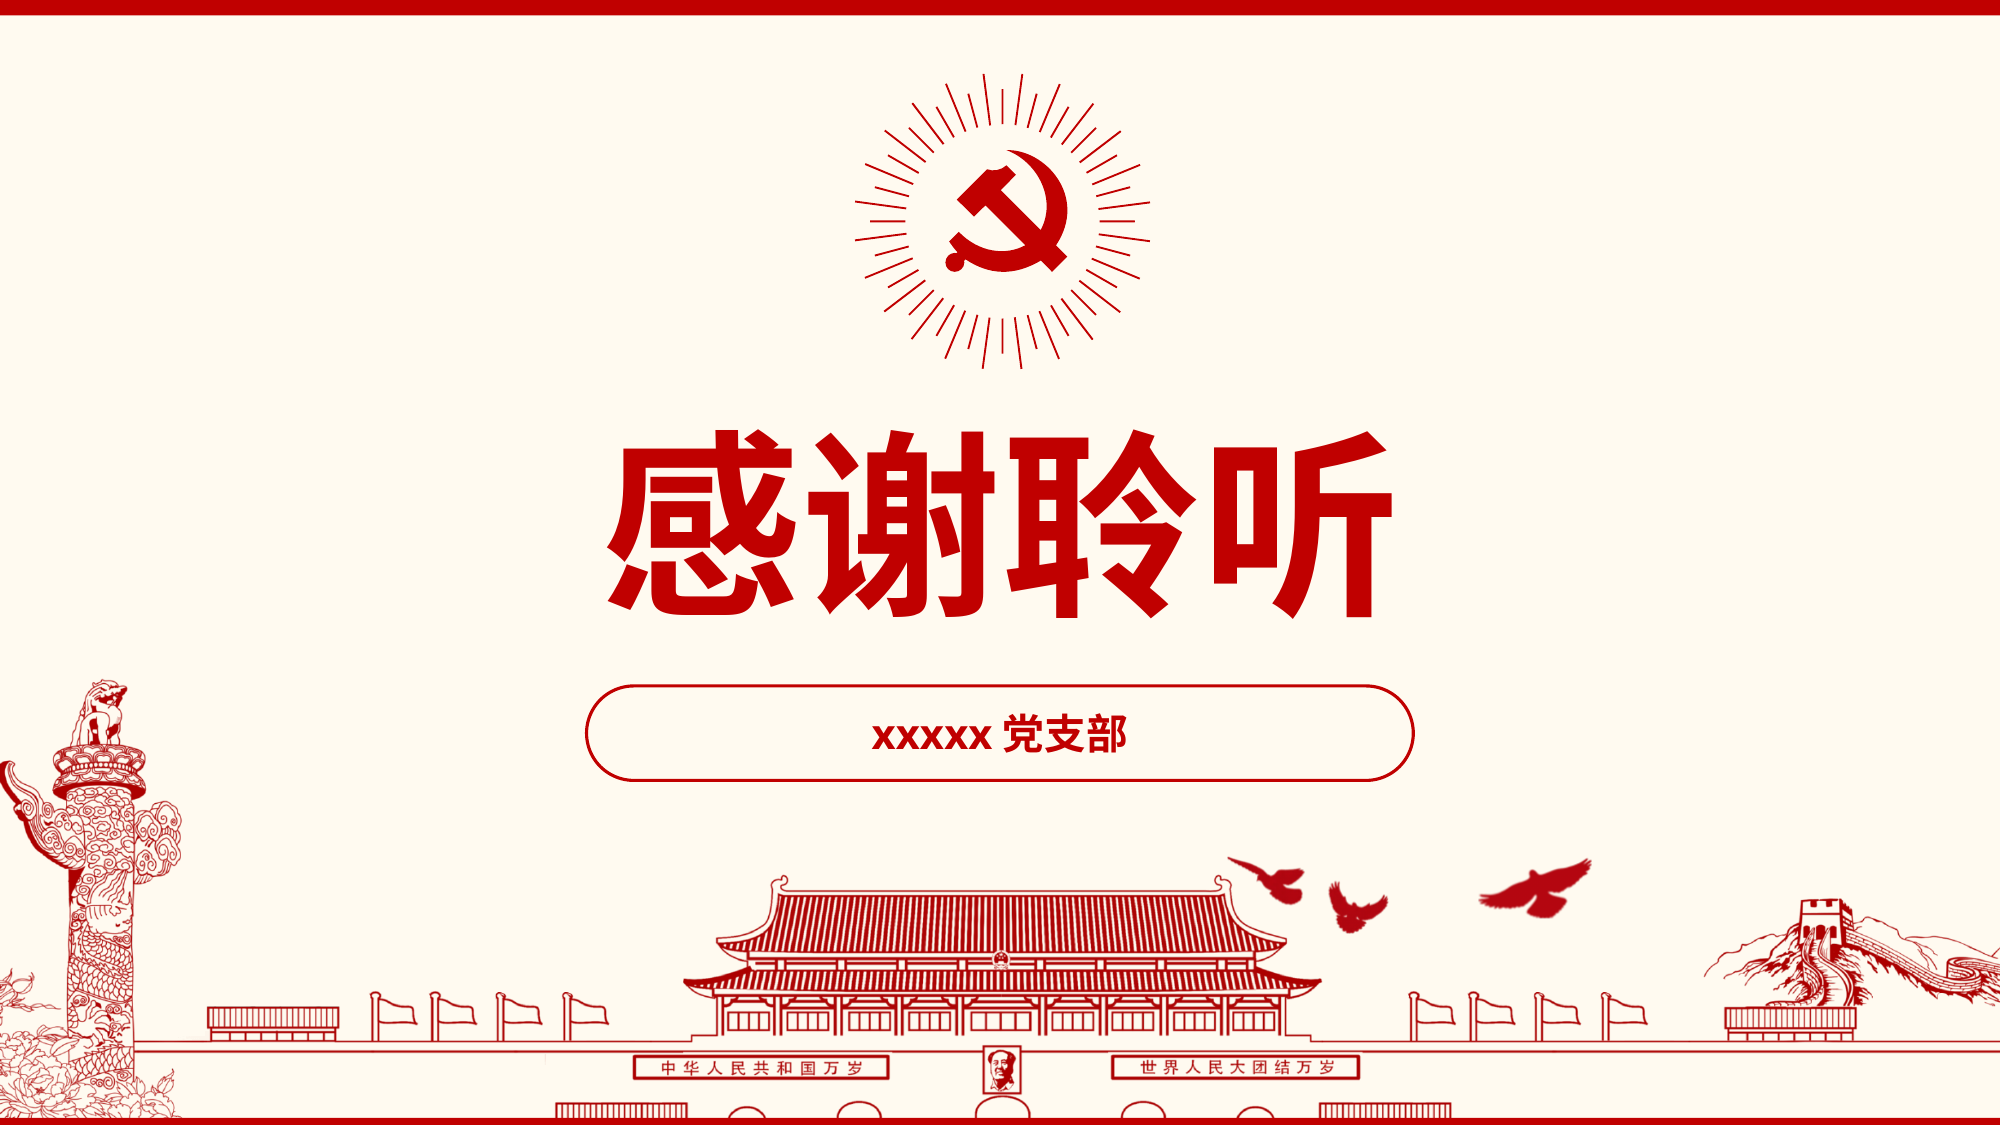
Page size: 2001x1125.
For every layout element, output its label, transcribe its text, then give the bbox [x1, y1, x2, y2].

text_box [854, 73, 1151, 370]
text_box [0, 0, 2000, 17]
text_box [0, 1117, 2000, 1125]
text_box 感谢聆听 [586, 369, 1503, 648]
picture [0, 678, 2000, 1117]
text_box xxxxx党支部 [585, 684, 1415, 782]
